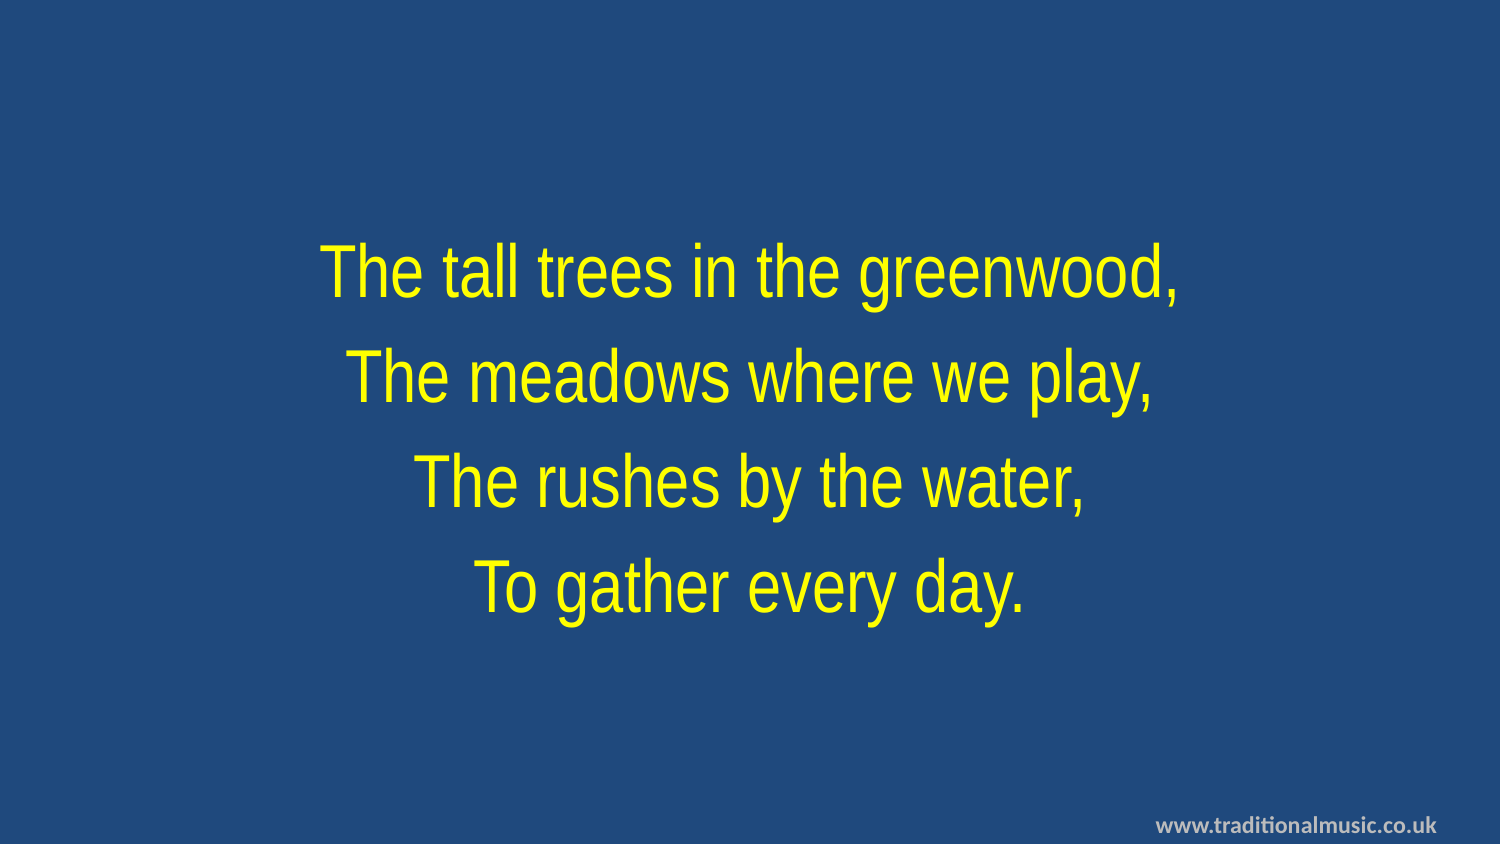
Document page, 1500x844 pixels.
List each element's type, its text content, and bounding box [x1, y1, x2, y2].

list The tall trees in the greenwood, The meadows where we play, The rushes by the water, To gather every day. [0, 0, 1500, 844]
